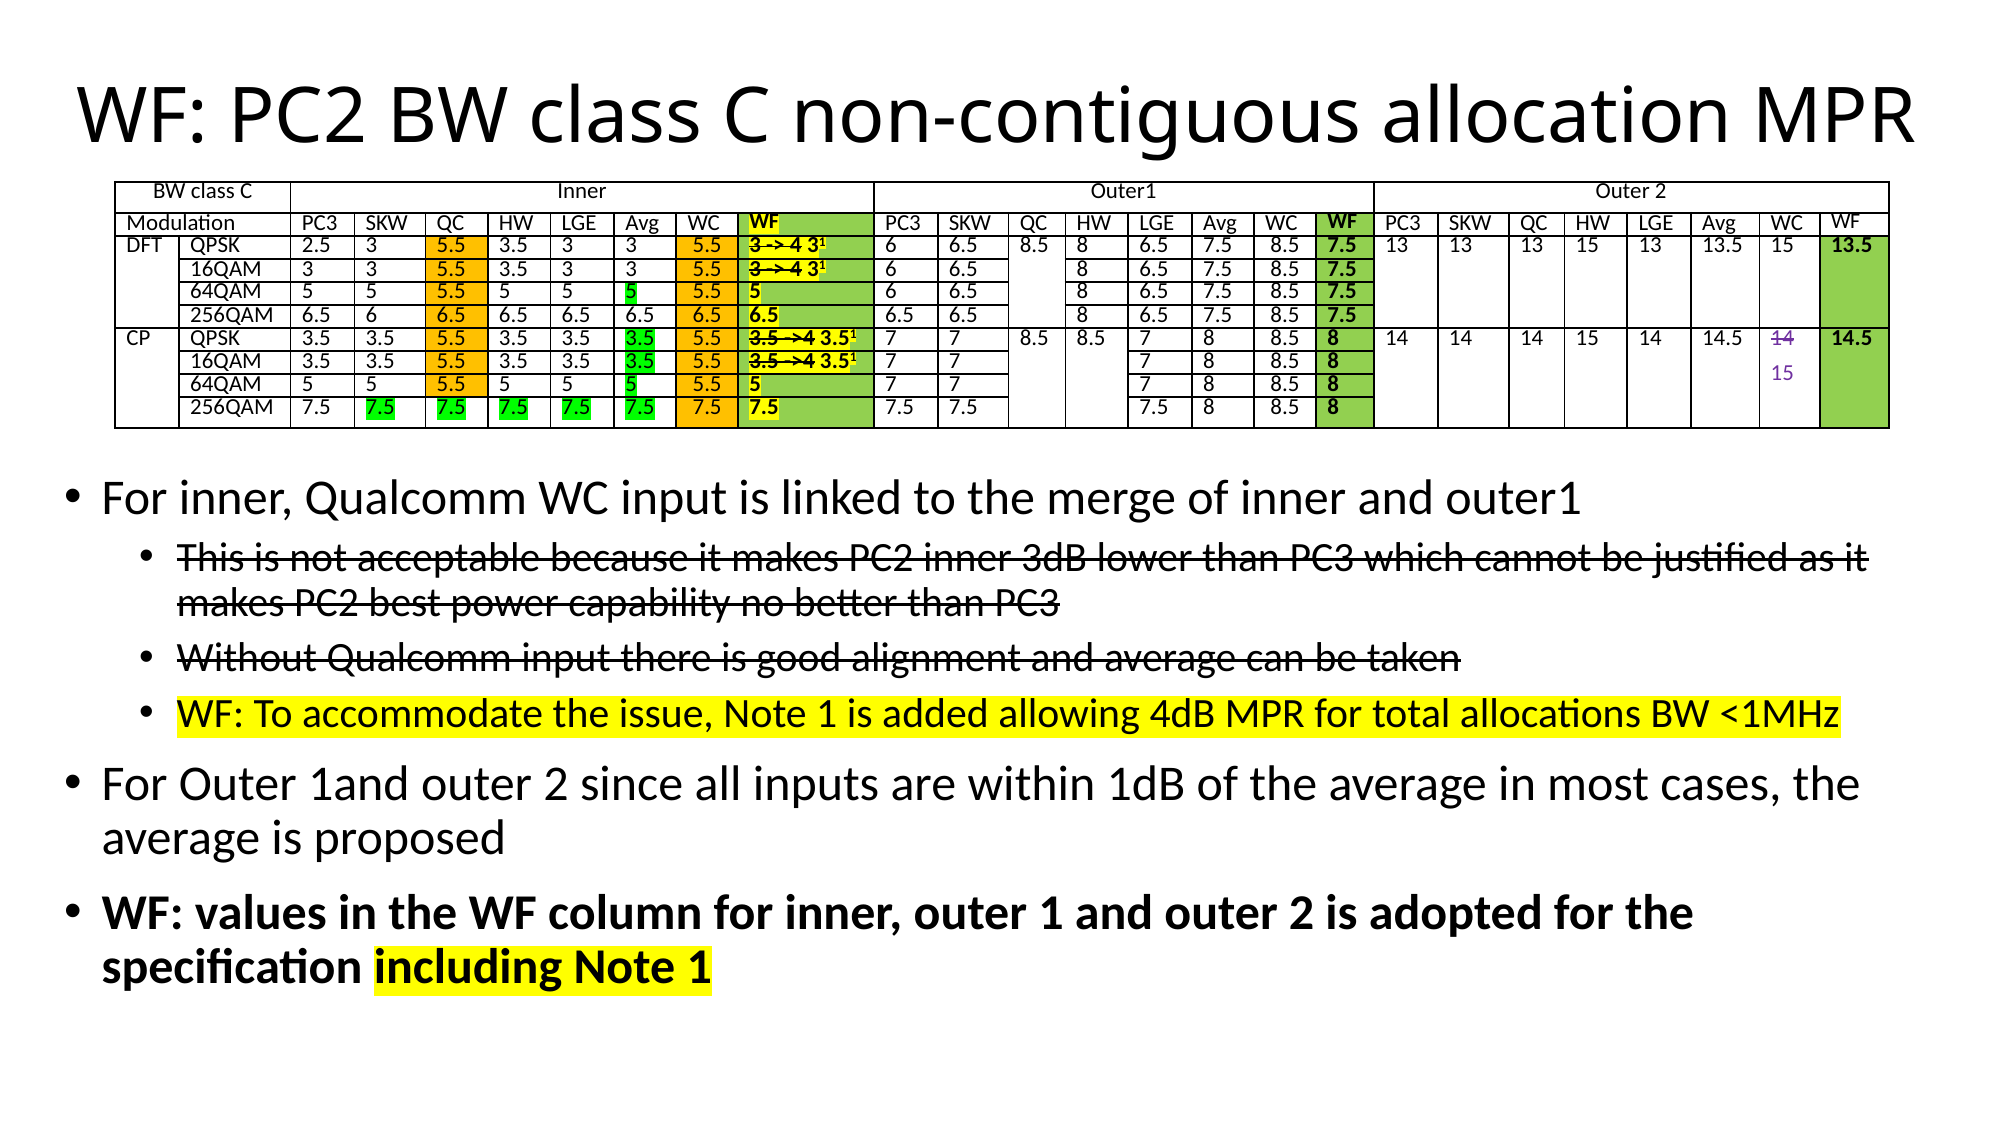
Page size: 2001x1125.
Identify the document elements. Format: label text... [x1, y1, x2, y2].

table_cell 7 [875, 375, 937, 396]
table_cell 8.5 [1009, 237, 1065, 327]
table_cell QPSK [180, 329, 290, 350]
table_cell 8.5 [1009, 329, 1065, 427]
table_cell 3.5 [489, 329, 550, 350]
table_cell 5 [739, 375, 873, 396]
table_cell 15 [1760, 237, 1819, 327]
table_cell 8 [1066, 306, 1127, 327]
table_cell 5.5 [677, 352, 737, 373]
table_cell Avg [615, 214, 675, 235]
table_cell 3.5 [291, 352, 354, 373]
table_cell 7.5 [1129, 398, 1191, 427]
table_cell 6.5 [1129, 260, 1191, 281]
table_cell 8.5 [1066, 329, 1127, 427]
table_cell 3 [355, 260, 425, 281]
table_cell 3.5 [489, 237, 550, 258]
table_header Inner [291, 183, 873, 212]
table_cell 3 -> 4 31 [739, 260, 873, 281]
table_cell 5.5 [677, 329, 737, 350]
table_cell 5 [615, 375, 675, 396]
table_cell 8 [1193, 375, 1253, 396]
table_cell 8 [1193, 352, 1253, 373]
table_cell 15 [1565, 329, 1626, 427]
table_cell 5.5 [426, 329, 487, 350]
table_cell SKW [1439, 214, 1508, 235]
table_cell PC3 [1375, 214, 1437, 235]
table_cell 5 [551, 283, 613, 304]
table_cell 13 [1375, 237, 1437, 327]
table_cell DFT [116, 237, 178, 327]
table_cell 3.5 ->4 3.51 [739, 352, 873, 373]
table_cell 5.5 [426, 375, 487, 396]
table_cell 5 [489, 283, 550, 304]
table_cell 5.5 [426, 352, 487, 373]
table_cell QPSK [180, 237, 290, 258]
table_cell 3.5 [551, 352, 613, 373]
table_cell 6.5 [939, 237, 1008, 258]
table_cell 6.5 [939, 306, 1008, 327]
table_cell QC [1009, 214, 1065, 235]
table_cell 14 [1510, 329, 1564, 427]
table_cell 5 [489, 375, 550, 396]
table_cell 3.5 [291, 329, 354, 350]
table_cell 6 [875, 260, 937, 281]
table_cell Avg [1193, 214, 1253, 235]
table_cell 3.5 [489, 260, 550, 281]
table_cell 8.5 [1255, 306, 1315, 327]
table_cell PC3 [875, 214, 937, 235]
table_cell WC [677, 214, 737, 235]
table_cell 6.5 [939, 283, 1008, 304]
table_cell 13 [1628, 237, 1690, 327]
table_cell 6.5 [551, 306, 613, 327]
table_cell SKW [939, 214, 1008, 235]
table_cell QC [1510, 214, 1564, 235]
table_cell 5 [739, 283, 873, 304]
table_cell 8.5 [1255, 352, 1315, 373]
table_cell 3.5 [355, 352, 425, 373]
table_cell Modulation [116, 214, 290, 235]
table_cell 6.5 [875, 306, 937, 327]
table_cell 8 [1317, 375, 1373, 396]
table_cell 64QAM [180, 375, 290, 396]
table_cell 13.5 [1821, 237, 1888, 327]
table_cell 7 [1129, 375, 1191, 396]
table_cell Avg [1692, 214, 1759, 235]
table_cell 13.5 [1692, 237, 1759, 327]
table_cell 7.5 [1317, 237, 1373, 258]
table_cell 14.5 [1692, 329, 1759, 427]
table_header BW class C [116, 183, 290, 212]
table_cell LGE [1129, 214, 1191, 235]
table_cell 5 [551, 375, 613, 396]
table_cell 5 [355, 375, 425, 396]
table_cell 256QAM [180, 306, 290, 327]
table_cell 8 [1066, 237, 1127, 258]
table_cell LGE [551, 214, 613, 235]
table_cell 5 [291, 283, 354, 304]
table_cell 8 [1193, 398, 1253, 427]
table_cell 3.5 [615, 329, 675, 350]
table_cell 16QAM [180, 260, 290, 281]
table_cell 6.5 [1129, 237, 1191, 258]
table_cell 14 [1628, 329, 1690, 427]
table_cell 7 [875, 352, 937, 373]
table_cell 3 -> 4 31 [739, 237, 873, 258]
table_cell 16QAM [180, 352, 290, 373]
table_cell 8 [1066, 260, 1127, 281]
table_cell 7.5 [1193, 237, 1253, 258]
table_cell 7 [1129, 329, 1191, 350]
table_cell 7.5 [1317, 306, 1373, 327]
table_cell 15 [1565, 237, 1626, 327]
table_cell 8 [1193, 329, 1253, 350]
table_cell WC [1760, 214, 1819, 235]
table_cell 3.5 [551, 329, 613, 350]
table_cell 6 [875, 237, 937, 258]
table_cell 5.5 [426, 237, 487, 258]
table_cell 7 [1129, 352, 1191, 373]
table_cell 8.5 [1255, 329, 1315, 350]
table_cell 8 [1317, 352, 1373, 373]
table_cell 7.5 [875, 398, 937, 427]
table_cell 6.5 [1129, 283, 1191, 304]
table_cell WC [1255, 214, 1315, 235]
table_cell 7.5 [1193, 283, 1253, 304]
table_cell 8.5 [1255, 260, 1315, 281]
table_cell CP [116, 329, 178, 427]
table_cell 7 [875, 329, 937, 350]
table_cell 6.5 [615, 306, 675, 327]
table_cell 7.5 [551, 398, 613, 427]
table_cell 64QAM [180, 283, 290, 304]
table_cell 14 [1375, 329, 1437, 427]
table_cell 6.5 [739, 306, 873, 327]
table_cell 7.5 [1317, 283, 1373, 304]
title WF: PC2 BW class C non-contiguous allocation MPR [61, 59, 1977, 176]
table_cell 6.5 [939, 260, 1008, 281]
table_cell 7.5 [355, 398, 425, 427]
table_cell 3 [551, 260, 613, 281]
table_cell 13 [1510, 237, 1564, 327]
table_cell 8.5 [1255, 237, 1315, 258]
table_cell 3 [615, 260, 675, 281]
table_cell 5.5 [677, 237, 737, 258]
table_cell HW [1565, 214, 1626, 235]
table_cell 7.5 [939, 398, 1008, 427]
table_cell 2.5 [291, 237, 354, 258]
table_cell 3 [291, 260, 354, 281]
table_cell 5.5 [426, 283, 487, 304]
table_cell 6.5 [489, 306, 550, 327]
table_cell 7.5 [291, 398, 354, 427]
table_cell 6.5 [426, 306, 487, 327]
table_cell 7.5 [1317, 260, 1373, 281]
table_cell 3.5 ->4 3.51 [739, 329, 873, 350]
table_cell HW [1066, 214, 1127, 235]
table_cell 8.5 [1255, 375, 1315, 396]
table_cell WF [1821, 214, 1888, 235]
table_cell 3 [615, 237, 675, 258]
table_cell 7.5 [1193, 260, 1253, 281]
table_cell 7 [939, 375, 1008, 396]
table_cell 7.5 [489, 398, 550, 427]
table_cell LGE [1628, 214, 1690, 235]
table_header Outer1 [875, 183, 1373, 212]
table_header Outer 2 [1375, 183, 1888, 212]
table_cell 3 [355, 237, 425, 258]
table_cell 5.5 [677, 260, 737, 281]
table_cell 7 [939, 352, 1008, 373]
table_cell 13 [1439, 237, 1508, 327]
table_cell 7.5 [739, 398, 873, 427]
table_cell 7.5 [426, 398, 487, 427]
table_cell 7.5 [677, 398, 737, 427]
table_cell PC3 [291, 214, 354, 235]
table_cell 8.5 [1255, 398, 1315, 427]
table_cell 3 [551, 237, 613, 258]
table_cell QC [426, 214, 487, 235]
table_cell 3.5 [489, 352, 550, 373]
table_cell 6.5 [677, 306, 737, 327]
table_cell 5.5 [677, 375, 737, 396]
table_cell WF [739, 214, 873, 235]
table_cell HW [489, 214, 550, 235]
table_cell 7.5 [1193, 306, 1253, 327]
table_cell 5 [291, 375, 354, 396]
table_cell 256QAM [180, 398, 290, 427]
text_box For inner, Qualcomm WC input is linked to the merge of inner and outer1 This is not acceptable because it makes PC2 inner 3dB lower than PC3 which cannot be justified as it makes PC2 best power capability no better than PC3 Without Qualcomm input there is good alignment and average can be taken WF: To accommodate the issue, Note 1 is added allowing 4dB MPR for total allocations BW <1MHz For Outer 1and outer 2 since all inputs are within 1dB of the average in most cases, the average is proposed WF: values in the WF column for inner, outer 1 and outer 2 is adopted for the specification including Note 1 [49, 463, 1923, 565]
table_cell SKW [355, 214, 425, 235]
table_cell 14 [1439, 329, 1508, 427]
table_cell 5 [615, 283, 675, 304]
table_cell 5 [355, 283, 425, 304]
table_cell 5.5 [677, 283, 737, 304]
table_cell 14.5 [1821, 329, 1888, 427]
table_cell 6 [875, 283, 937, 304]
table_cell 7 [939, 329, 1008, 350]
table_cell 8.5 [1255, 283, 1315, 304]
table_cell WF [1317, 214, 1373, 235]
table_cell 14 15 [1760, 329, 1819, 427]
table_cell 6.5 [1129, 306, 1191, 327]
table_cell 5.5 [426, 260, 487, 281]
table_cell 3.5 [615, 352, 675, 373]
table_cell 3.5 [355, 329, 425, 350]
table_cell 6 [355, 306, 425, 327]
table_cell 8 [1317, 398, 1373, 427]
table_cell 8 [1317, 329, 1373, 350]
table_cell 6.5 [291, 306, 354, 327]
table_cell 8 [1066, 283, 1127, 304]
table_cell 7.5 [615, 398, 675, 427]
